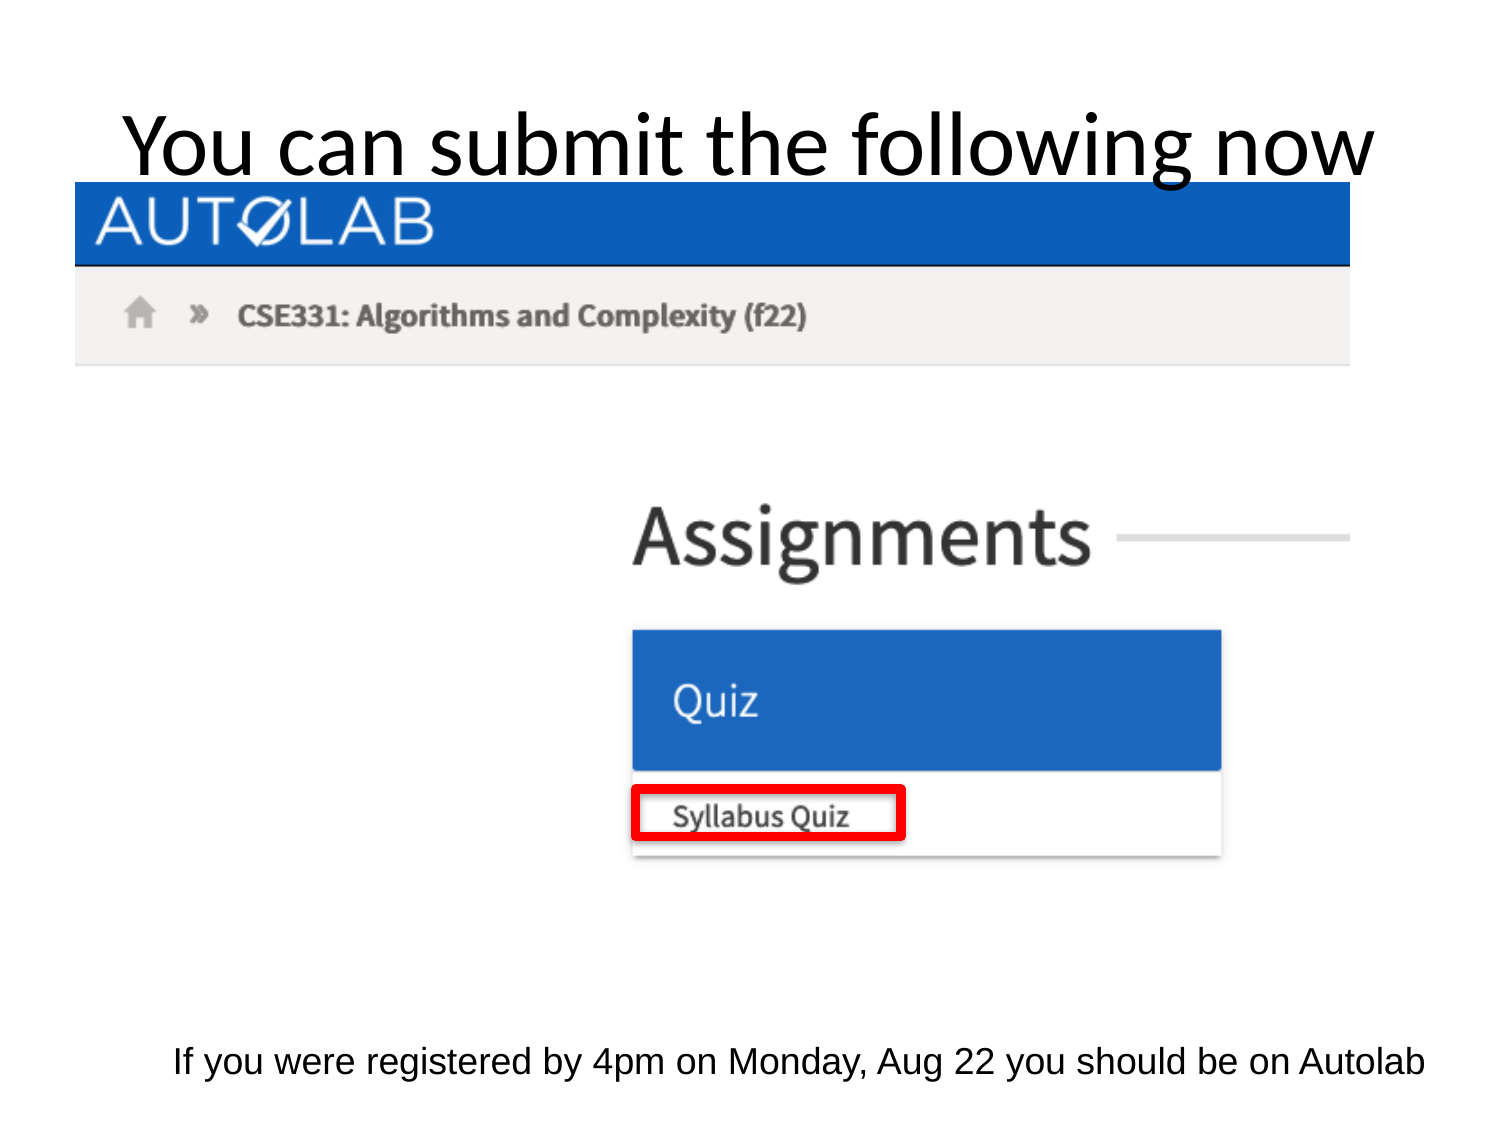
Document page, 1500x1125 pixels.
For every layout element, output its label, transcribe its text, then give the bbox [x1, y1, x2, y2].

text_box If you were registered by 4pm on Monday, Aug 22 you should be on Autolab [157, 1030, 1441, 1090]
picture [74, 182, 1351, 943]
title You can submit the following now [75, 45, 1425, 233]
